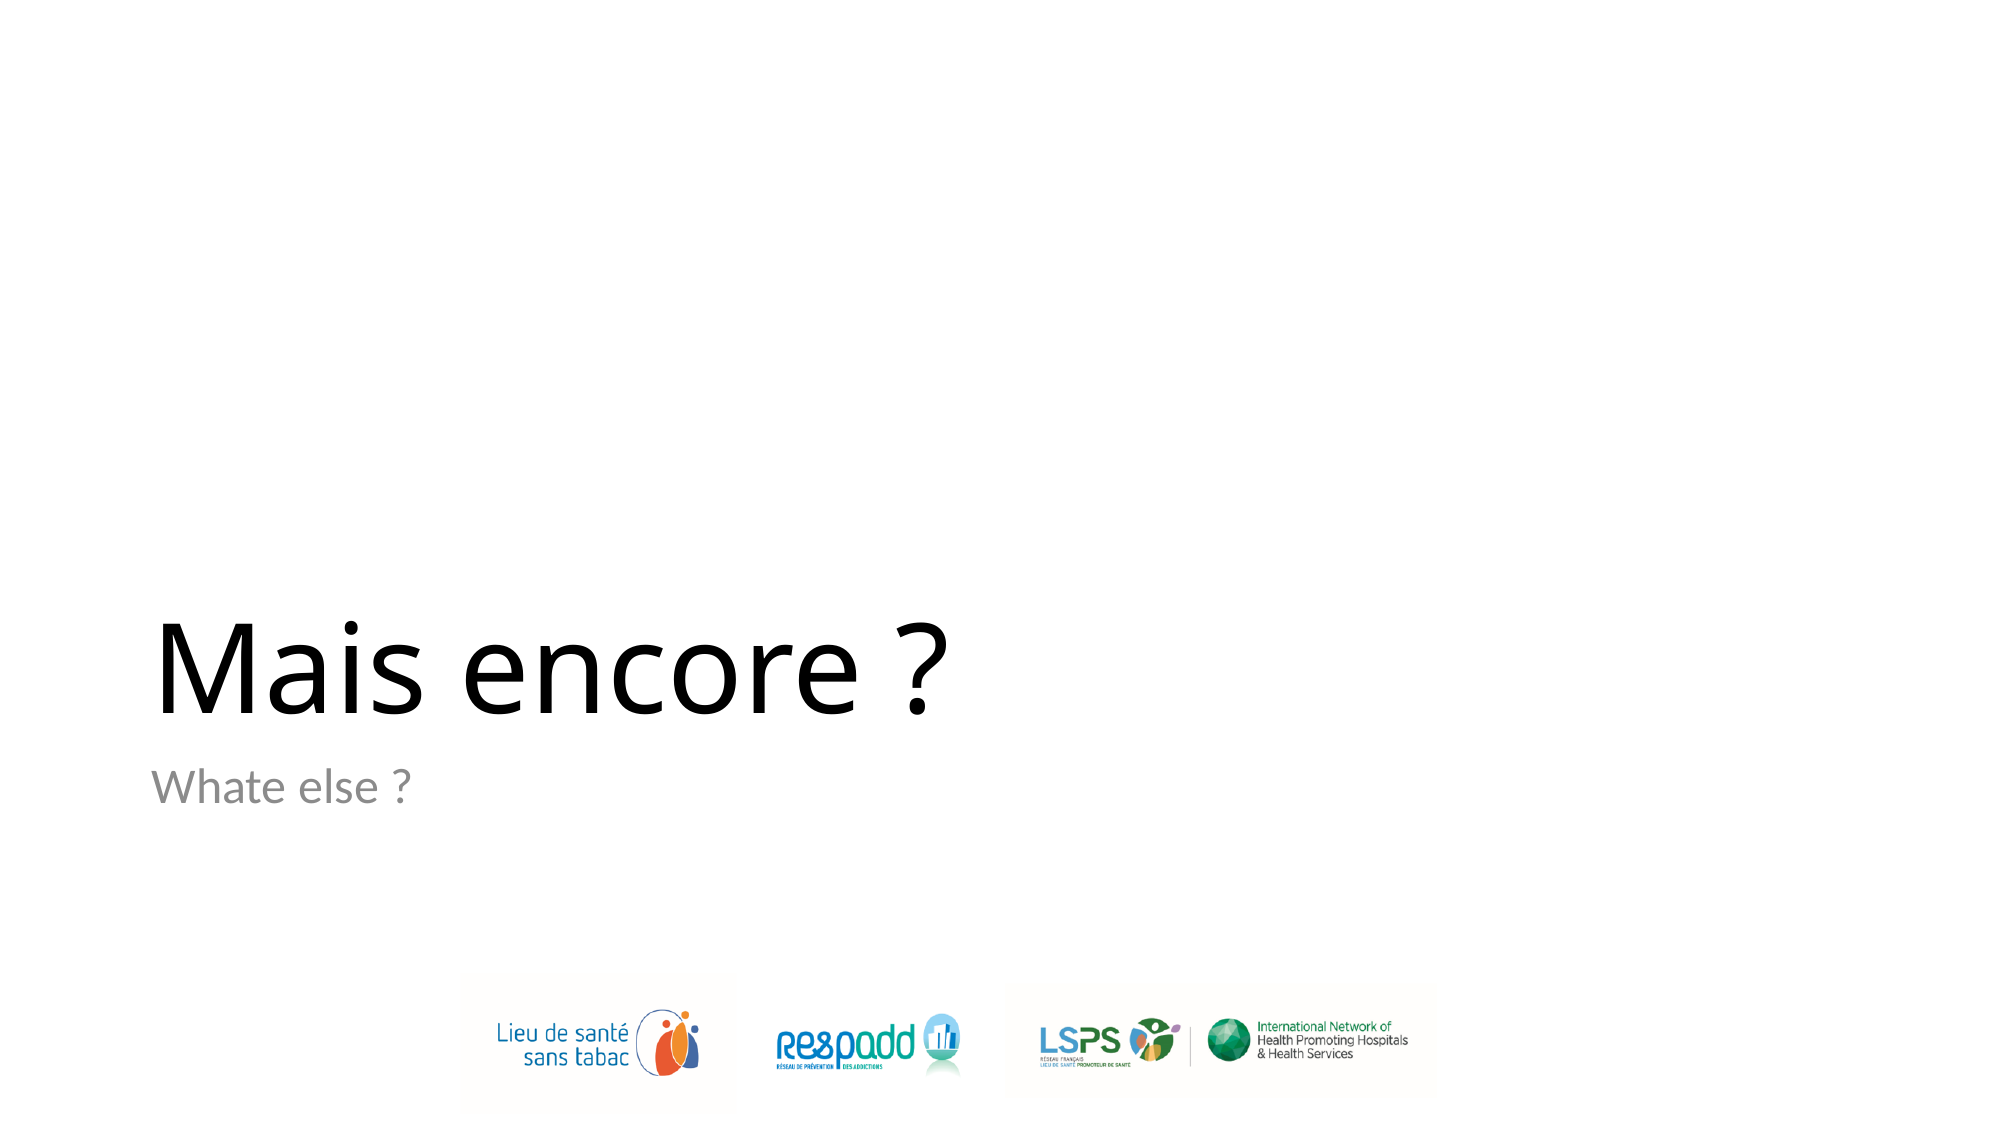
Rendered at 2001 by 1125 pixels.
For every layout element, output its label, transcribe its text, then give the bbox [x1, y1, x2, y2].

picture [457, 999, 1437, 1121]
title Mais encore ? [136, 280, 1862, 749]
list Whate else ? [136, 752, 1862, 999]
